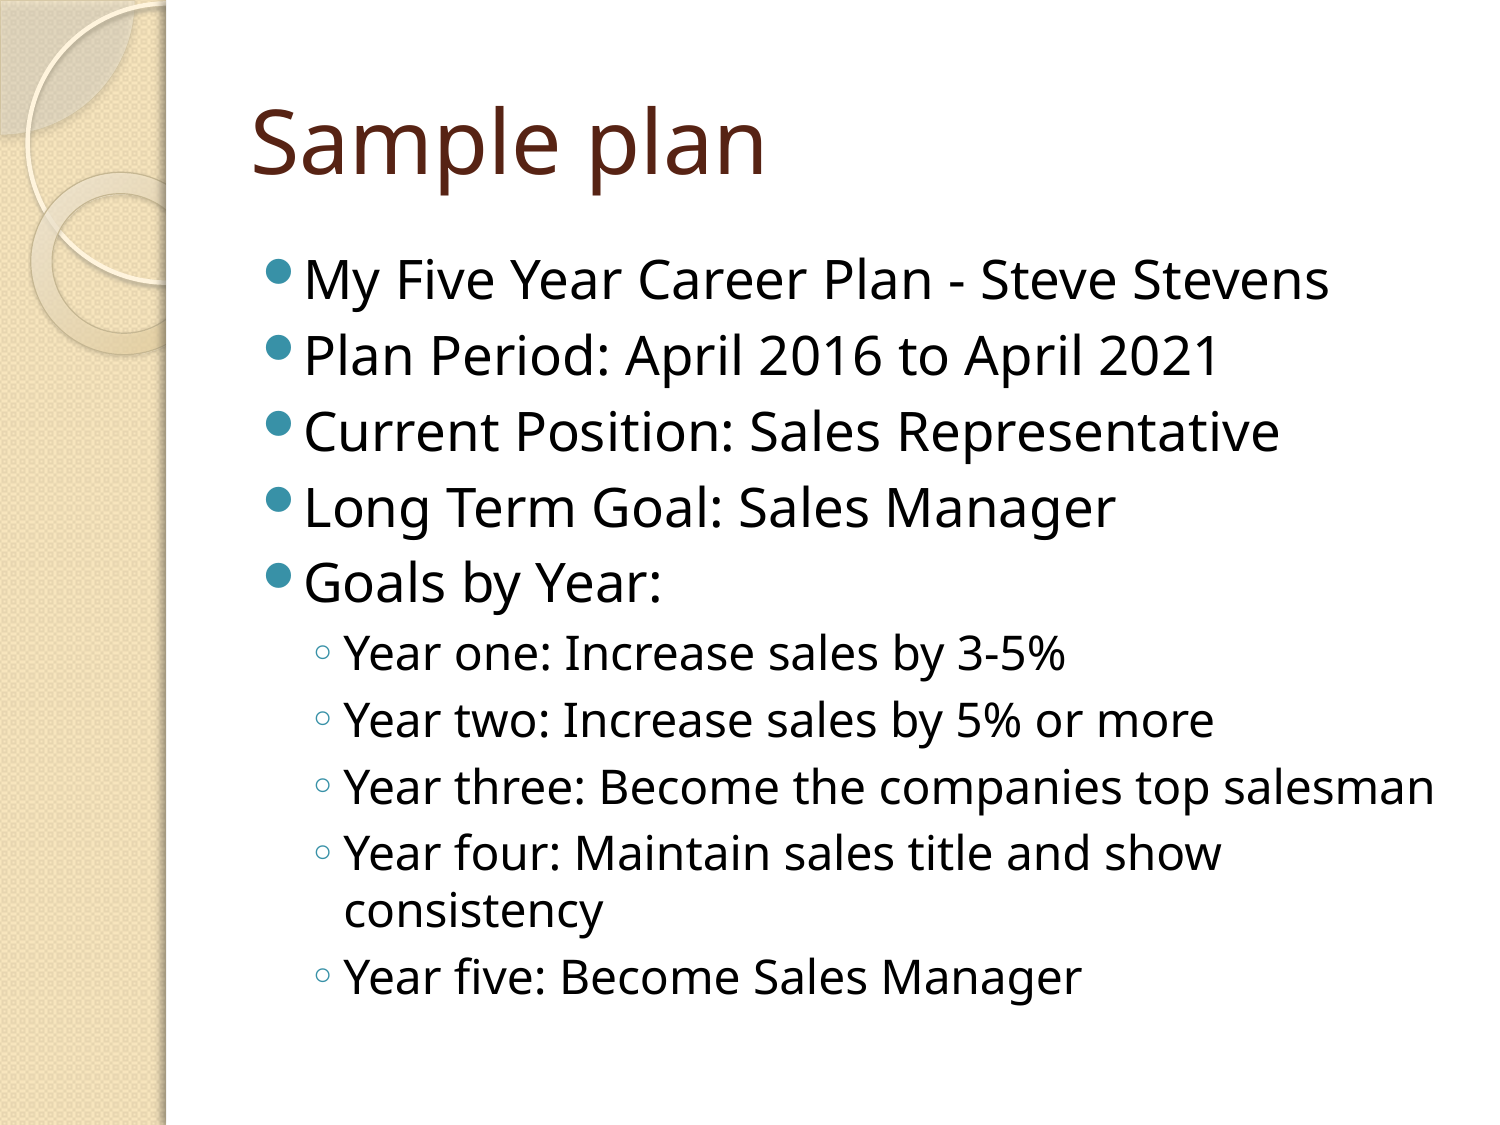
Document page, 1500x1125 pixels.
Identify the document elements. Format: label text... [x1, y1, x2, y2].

title Sample plan [235, 45, 1466, 233]
list My Five Year Career Plan - Steve Stevens Plan Period: April 2016 to April 2021 Current Position: Sales Representative Long Term Goal: Sales Manager Goals by Year: Year one: Increase sales by 3-5% Year two: Increase sales by 5% or more Year three: Become the companies top salesman Year four: Maintain sales title and show consistency Year five: Become Sales Manager [235, 237, 1466, 1025]
